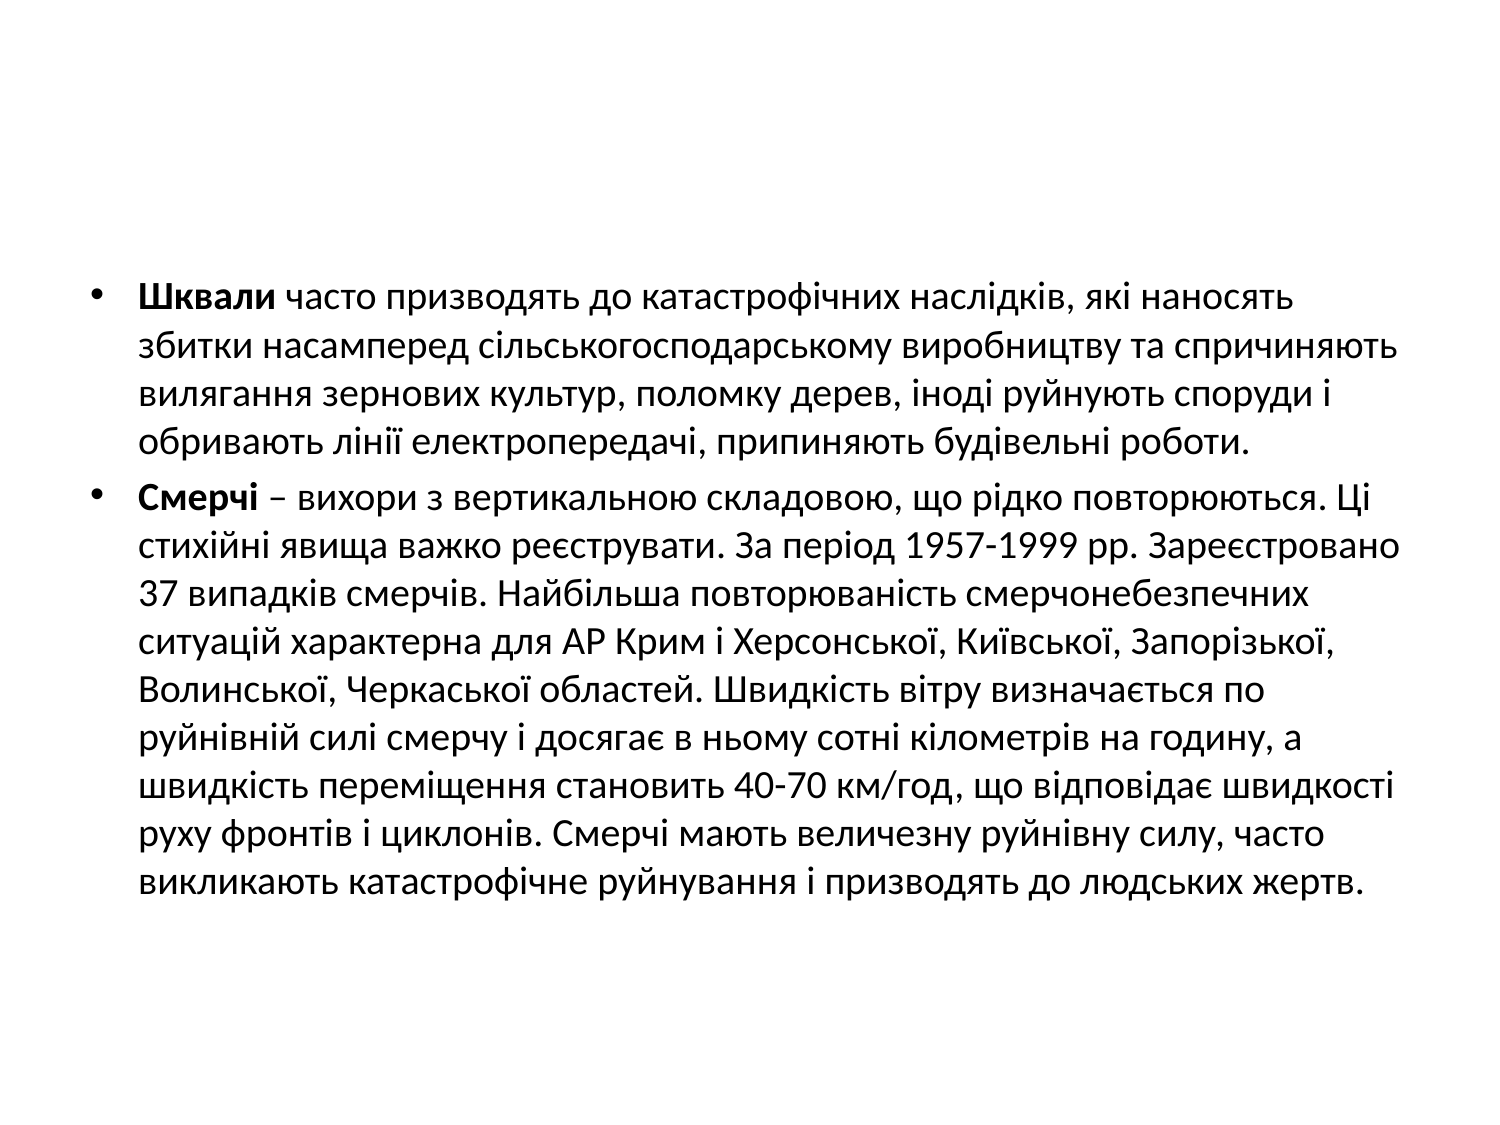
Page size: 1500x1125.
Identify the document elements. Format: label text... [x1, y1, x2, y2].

list Шквали часто призводять до катастрофічних наслідків, які наносять збитки насамперед сільськогосподарському виробництву та спричиняють вилягання зернових культур, поломку дерев, іноді руйнують споруди і обривають лінії електропередачі, припиняють будівельні роботи. Смерчі – вихори з вертикальною складовою, що рідко повторюються. Ці стихійні явища важко реєструвати. За період 1957-1999 рр. Зареєстровано 37 випадків смерчів. Найбільша повторюваність смерчонебезпечних ситуацій характерна для АР Крим і Херсонської, Київської, Запорізької, Волинської, Черкаської областей. Швидкість вітру визначається по руйнівній силі смерчу і досягає в ньому сотні кілометрів на годину, а швидкість переміщення становить 40-70 км/год, що відповідає швидкості руху фронтів і циклонів. Смерчі мають величезну руйнівну силу, часто викликають катастрофічне руйнування і призводять до людських жертв. [75, 262, 1425, 1005]
